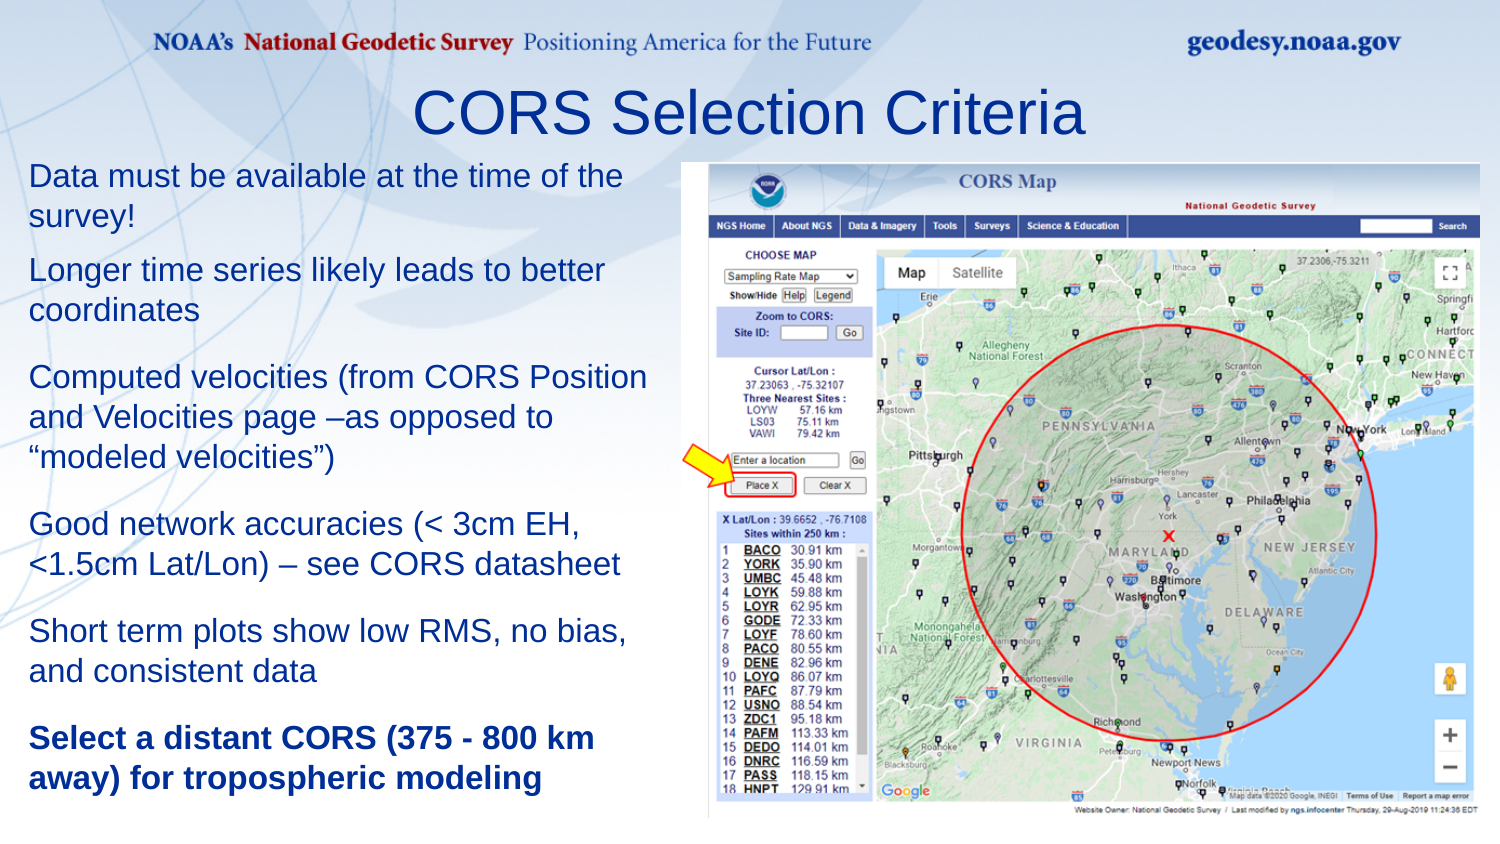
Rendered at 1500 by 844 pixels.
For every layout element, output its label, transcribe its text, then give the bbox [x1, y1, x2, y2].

text_box Data must be available at the time of the survey! Longer time series likely leads to better coordinates Computed velocities (from CORS Position and Velocities page –as opposed to “modeled velocities”) Good network accuracies (< 3cm EH, <1.5cm Lat/Lon) – see CORS datasheet Short term plots show low RMS, no bias, and consistent data Select a distant CORS (375 - 800 km away) for tropospheric modeling [21, 146, 661, 835]
picture [0, 0, 1500, 64]
picture [0, 162, 1500, 844]
list CORS Selection Criteria [0, 64, 1500, 185]
